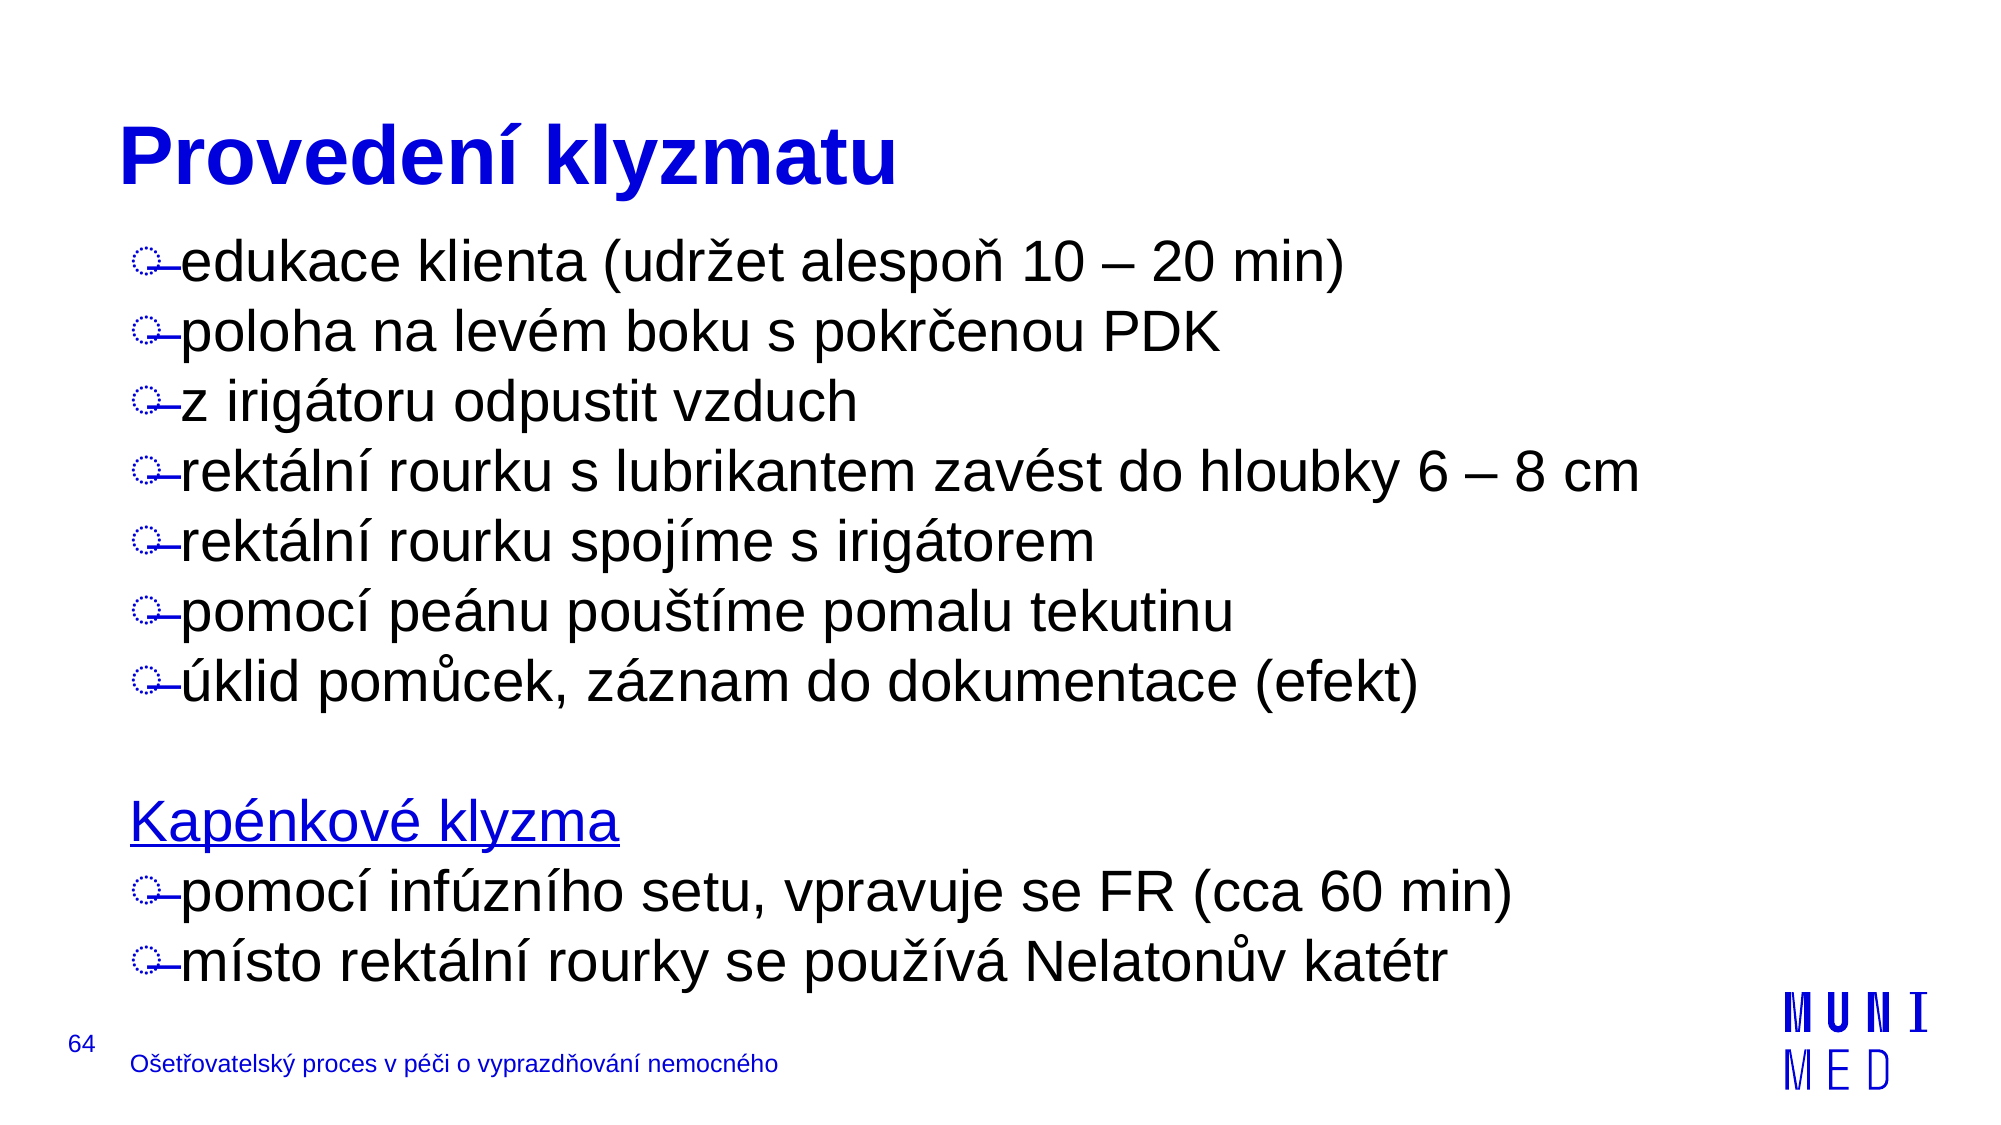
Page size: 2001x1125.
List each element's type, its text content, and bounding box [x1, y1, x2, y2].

title Provedení klyzmatu [118, 118, 1883, 193]
list edukace klienta (udržet alespoň 10 – 20 min) poloha na levém boku s pokrčenou PDK z irigátoru odpustit vzduch rektální rourku s lubrikantem zavést do hloubky 6 – 8 cm rektální rourku spojíme s irigátorem pomocí peánu pouštíme pomalu tekutinu úklid pomůcek, záznam do dokumentace (efekt) Kapénkové klyzma pomocí infúzního setu, vpravuje se FR (cca 60 min) místo rektální rourky se používá Nelatonův katétr [130, 222, 1895, 903]
footer Ošetřovatelský proces v péči o vyprazdňování nemocného [130, 1042, 1430, 1084]
slide_number 64 [67, 1021, 110, 1063]
